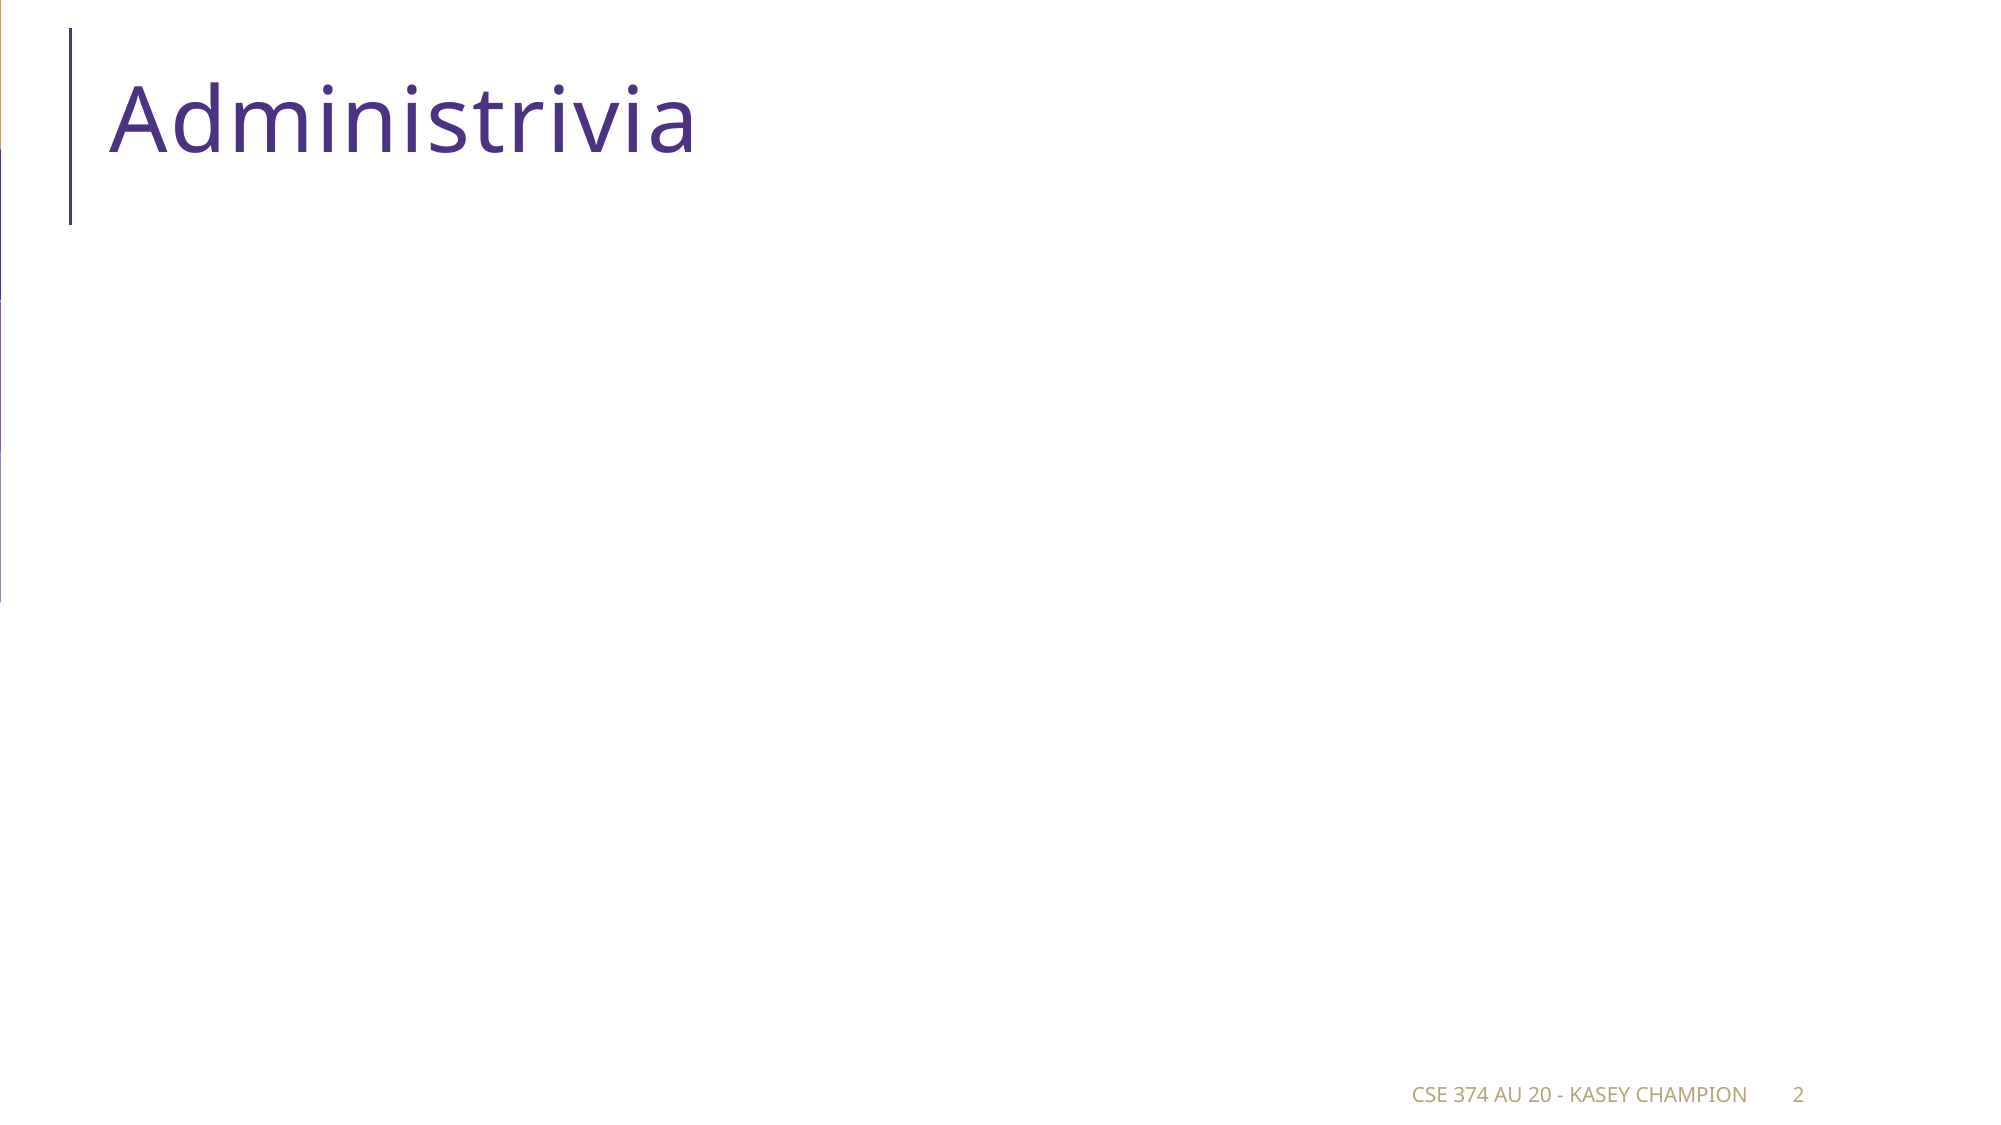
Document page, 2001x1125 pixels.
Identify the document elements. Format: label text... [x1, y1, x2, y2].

slide_number 2 [1777, 1073, 1938, 1119]
title Administrivia [94, 43, 1930, 210]
footer CSE 374 au 20 - Kasey Champion [794, 1073, 1763, 1119]
